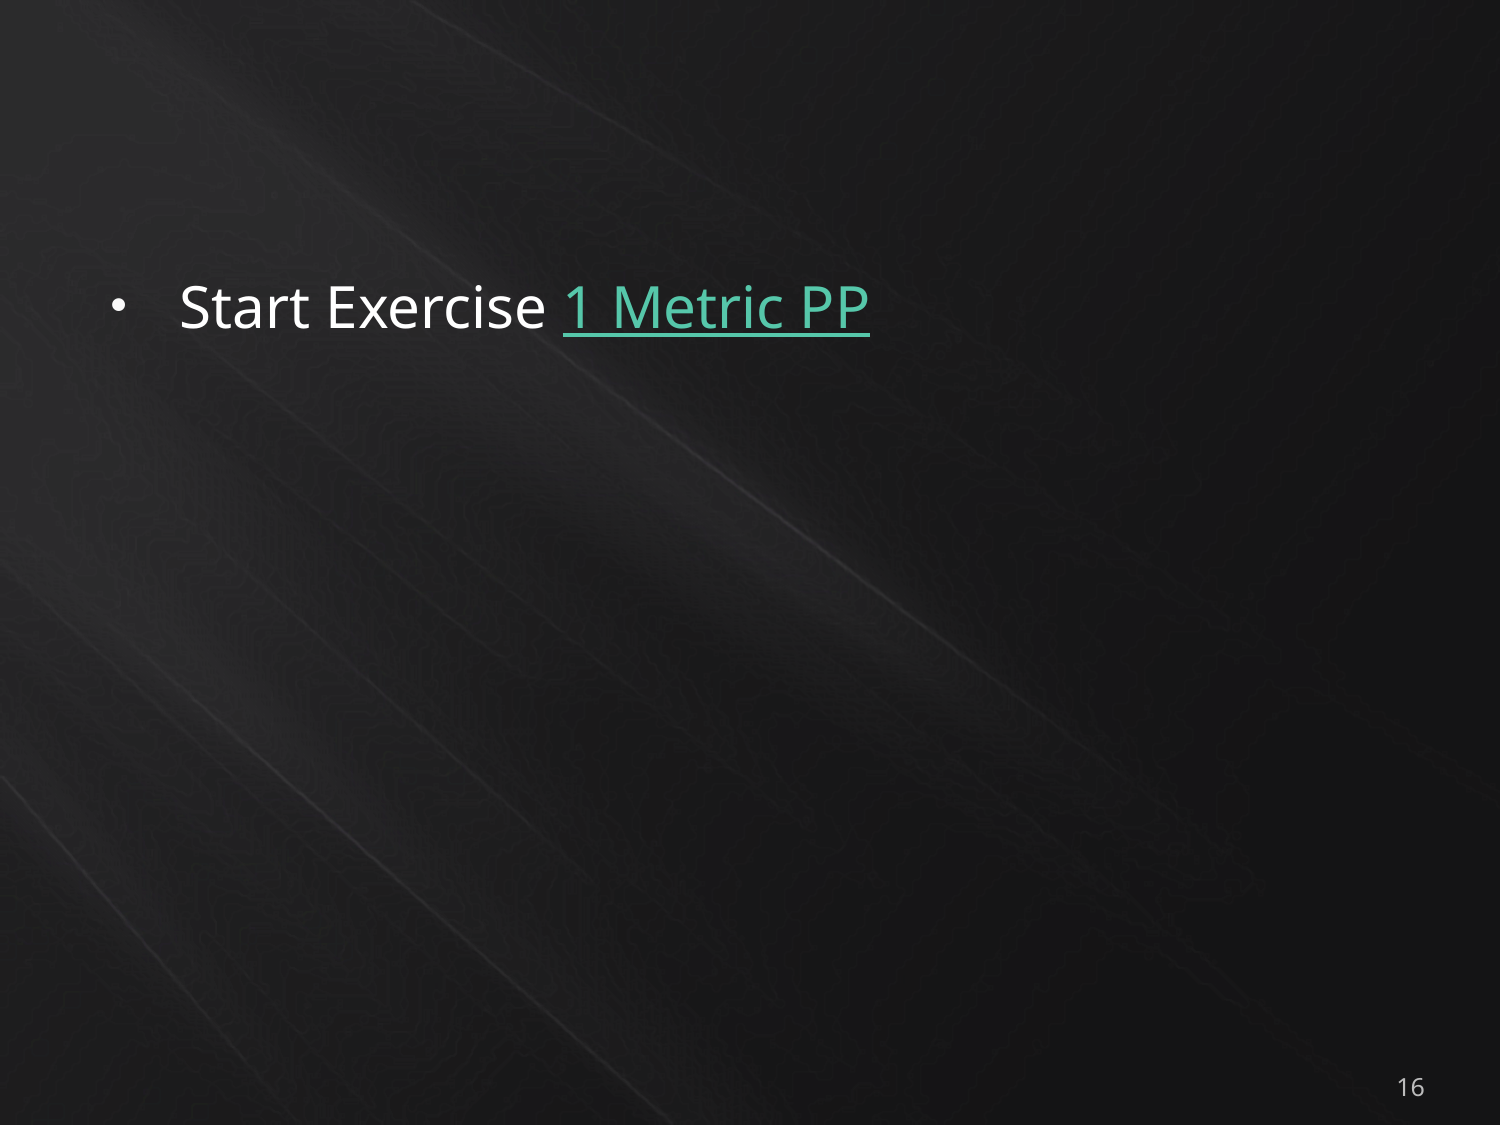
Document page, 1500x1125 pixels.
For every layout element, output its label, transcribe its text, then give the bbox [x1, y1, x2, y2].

picture [0, 0, 1500, 1125]
slide_number 16 [1299, 1052, 1425, 1113]
list Start Exercise 1 Metric PP [75, 262, 1425, 1035]
